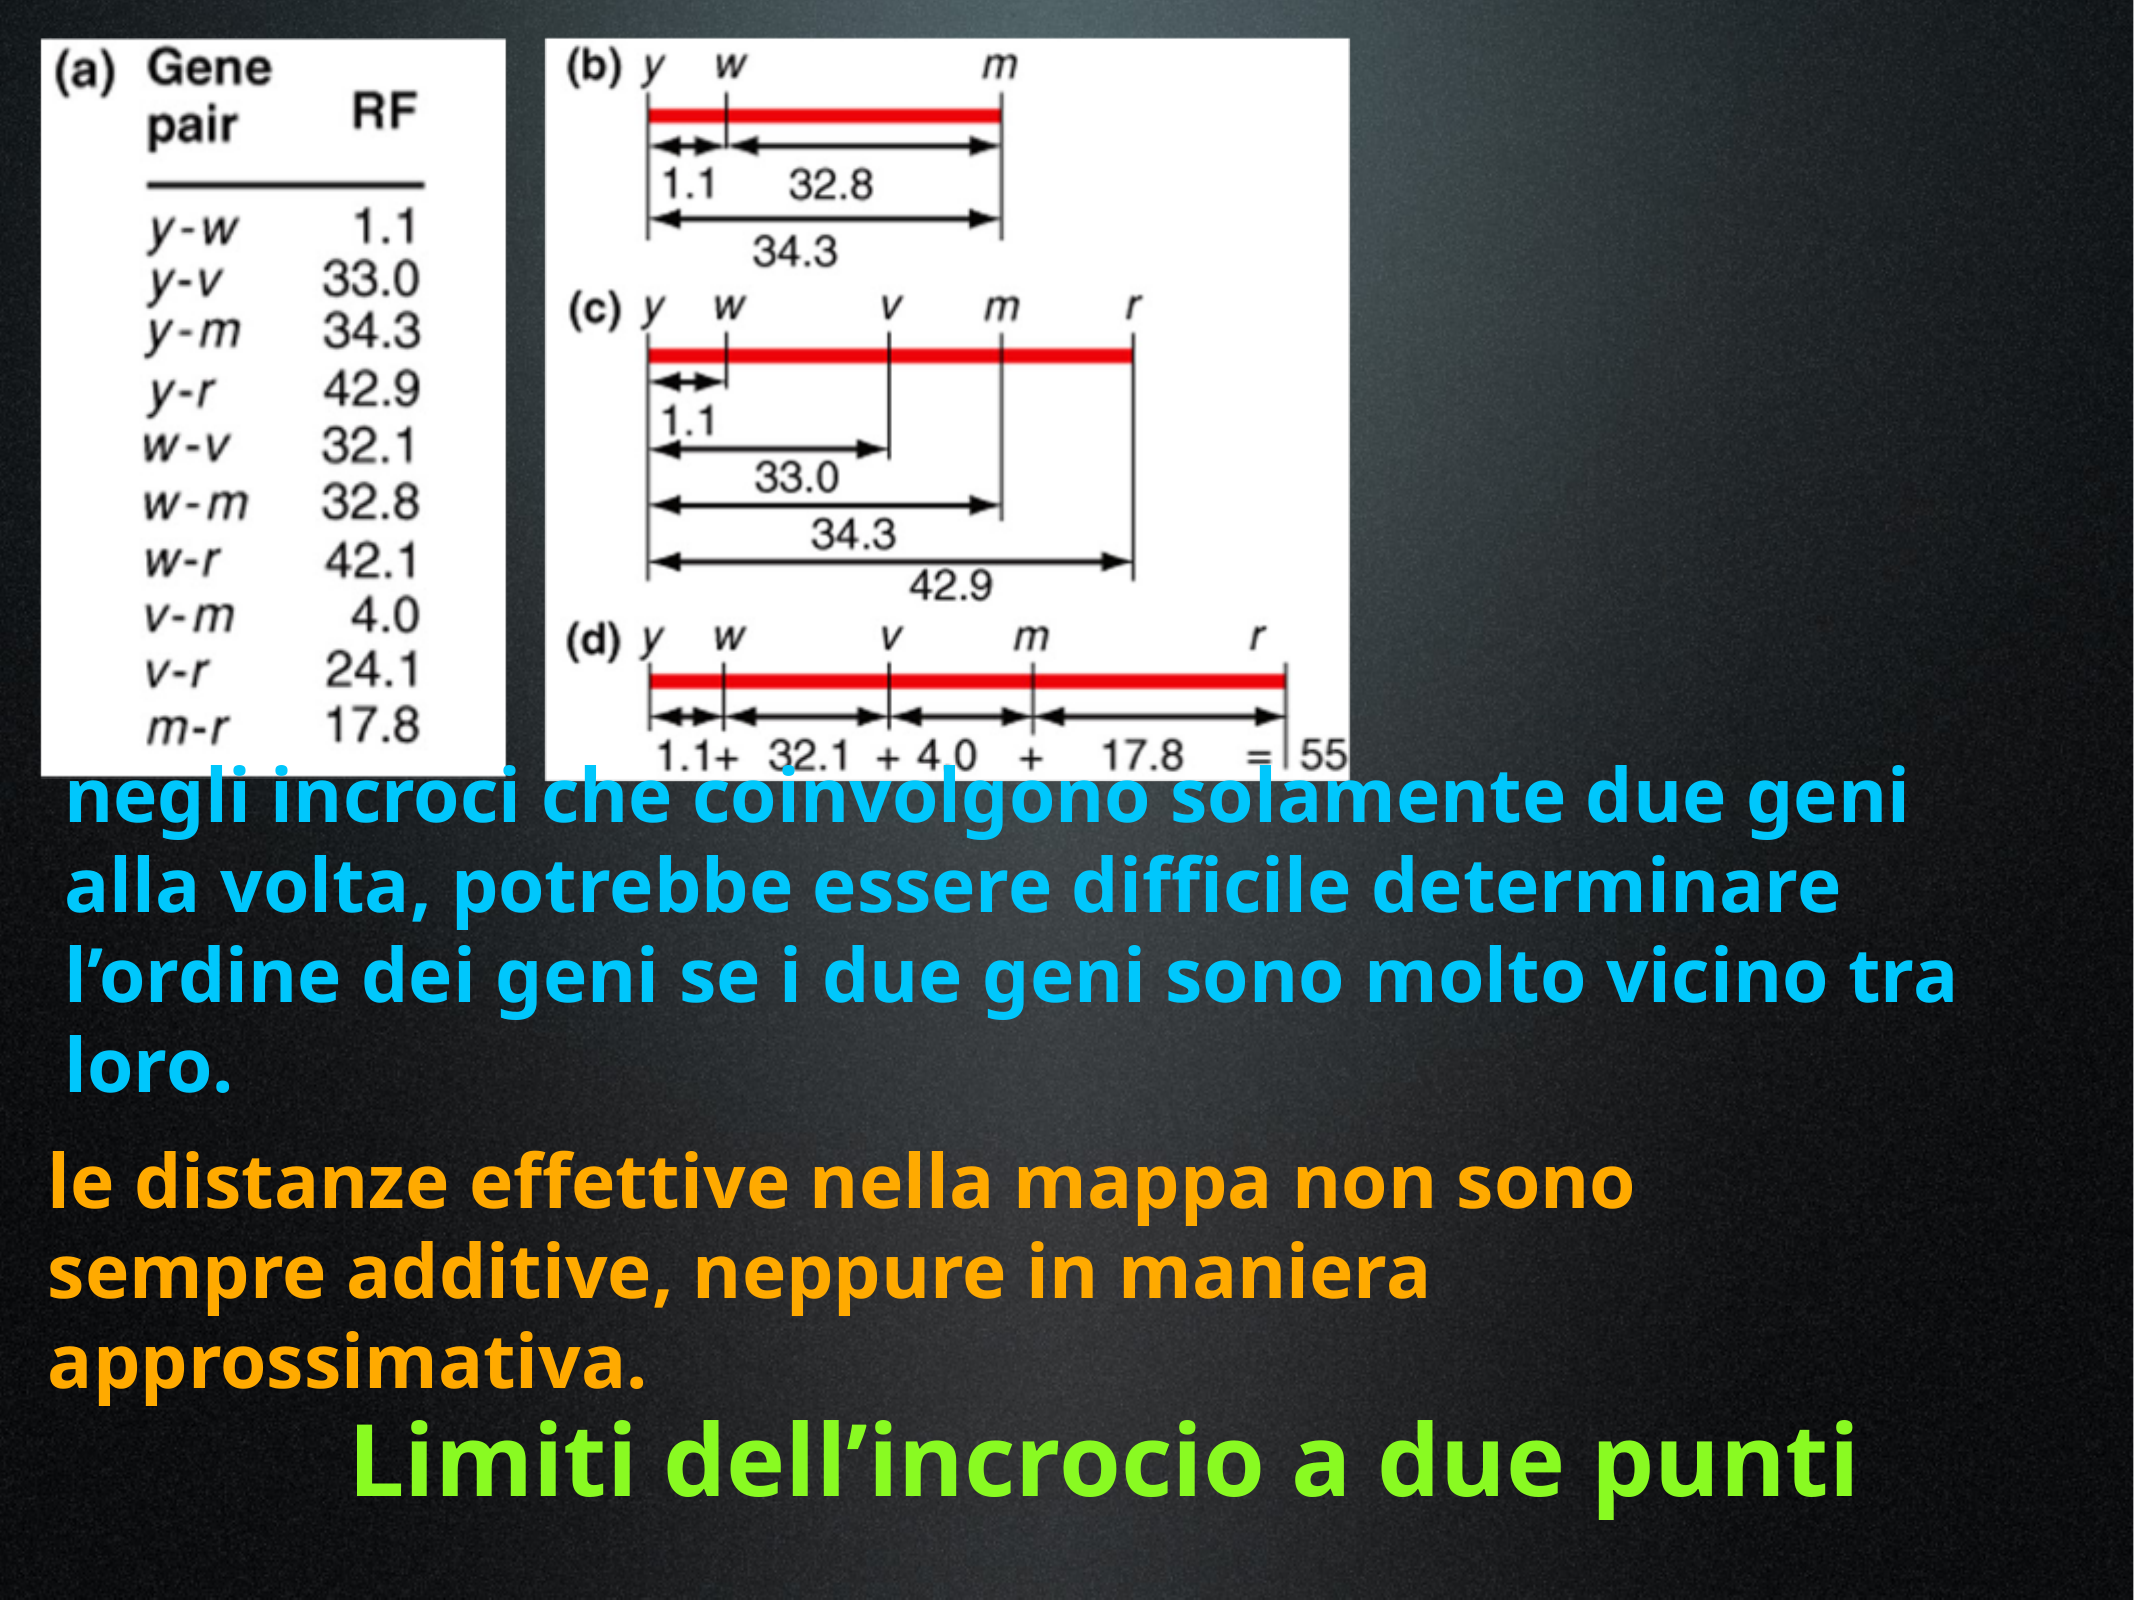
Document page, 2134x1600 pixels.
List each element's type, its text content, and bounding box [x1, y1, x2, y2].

text_box Limiti dell’incrocio a due punti [339, 1387, 1870, 1525]
text_box le distanze effettive nella mappa non sono sempre additive, neppure in maniera approssimativa. [39, 1125, 1940, 1413]
text_box negli incroci che coinvolgono solamente due geni alla volta, potrebbe essere difficile determinare l’ordine dei geni se i due geni sono molto vicino tra loro. [56, 738, 1990, 1116]
picture [0, 0, 2134, 1600]
